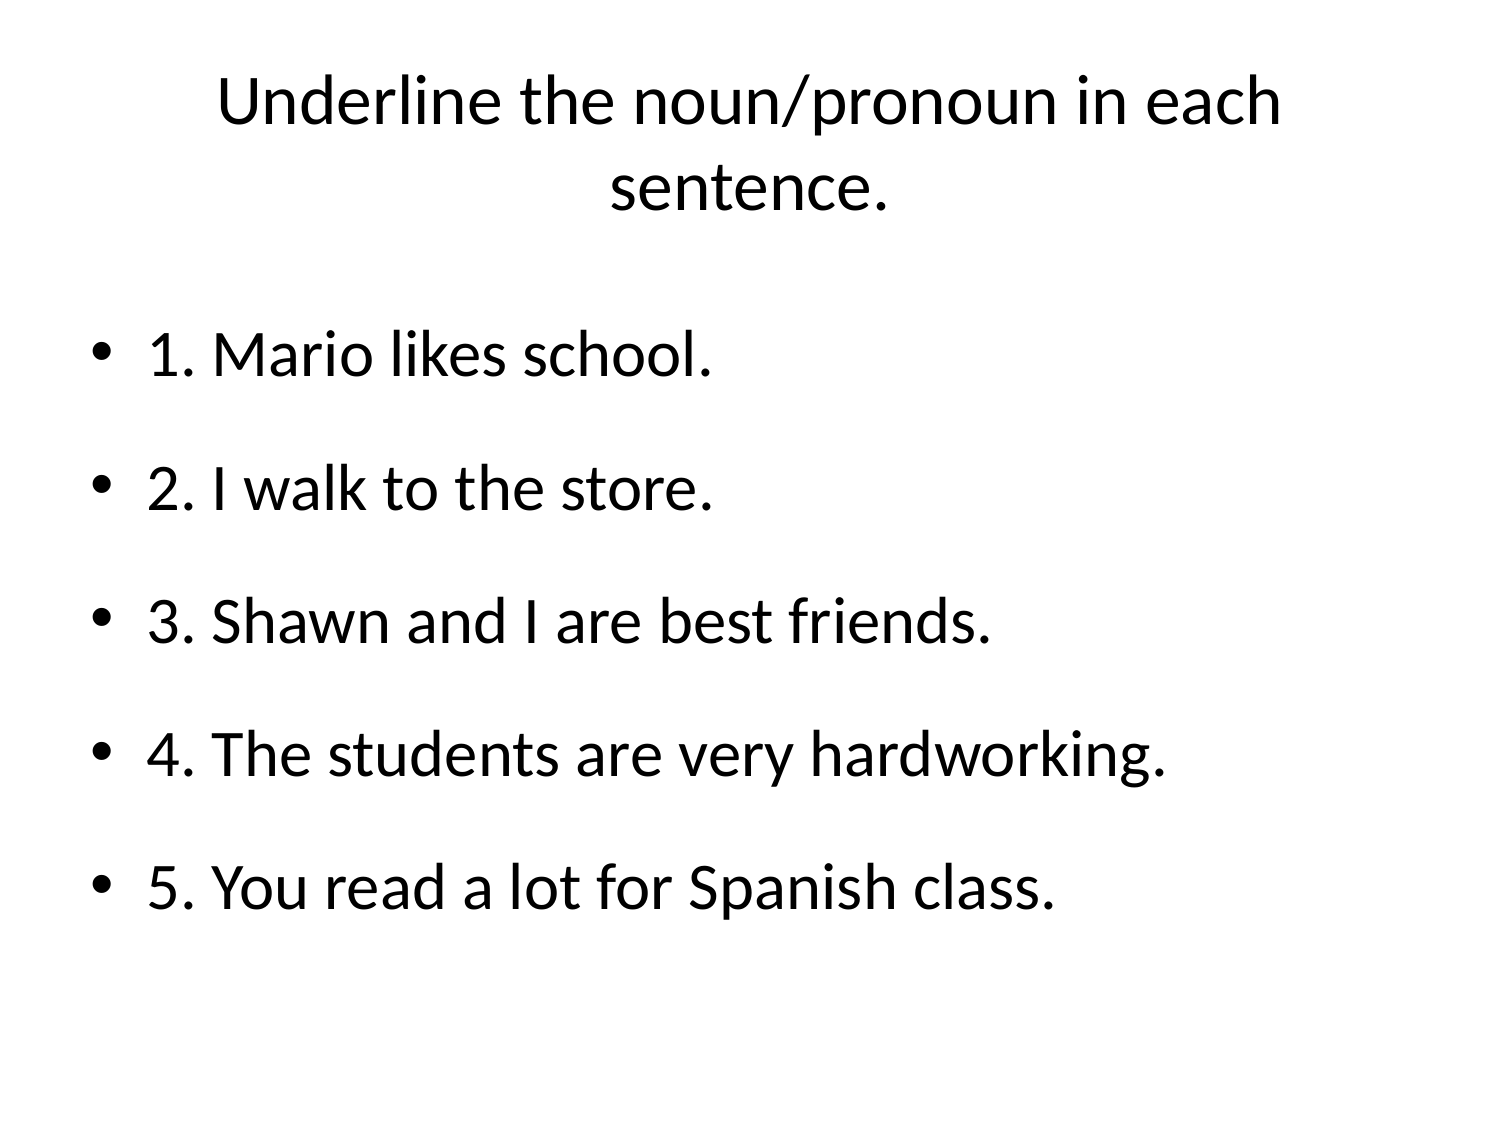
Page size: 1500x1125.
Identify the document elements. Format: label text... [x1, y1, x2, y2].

list 1. Mario likes school. 2. I walk to the store. 3. Shawn and I are best friends. 4. The students are very hardworking. 5. You read a lot for Spanish class. [75, 262, 1425, 1005]
title Underline the noun/pronoun in each sentence. [75, 45, 1425, 233]
